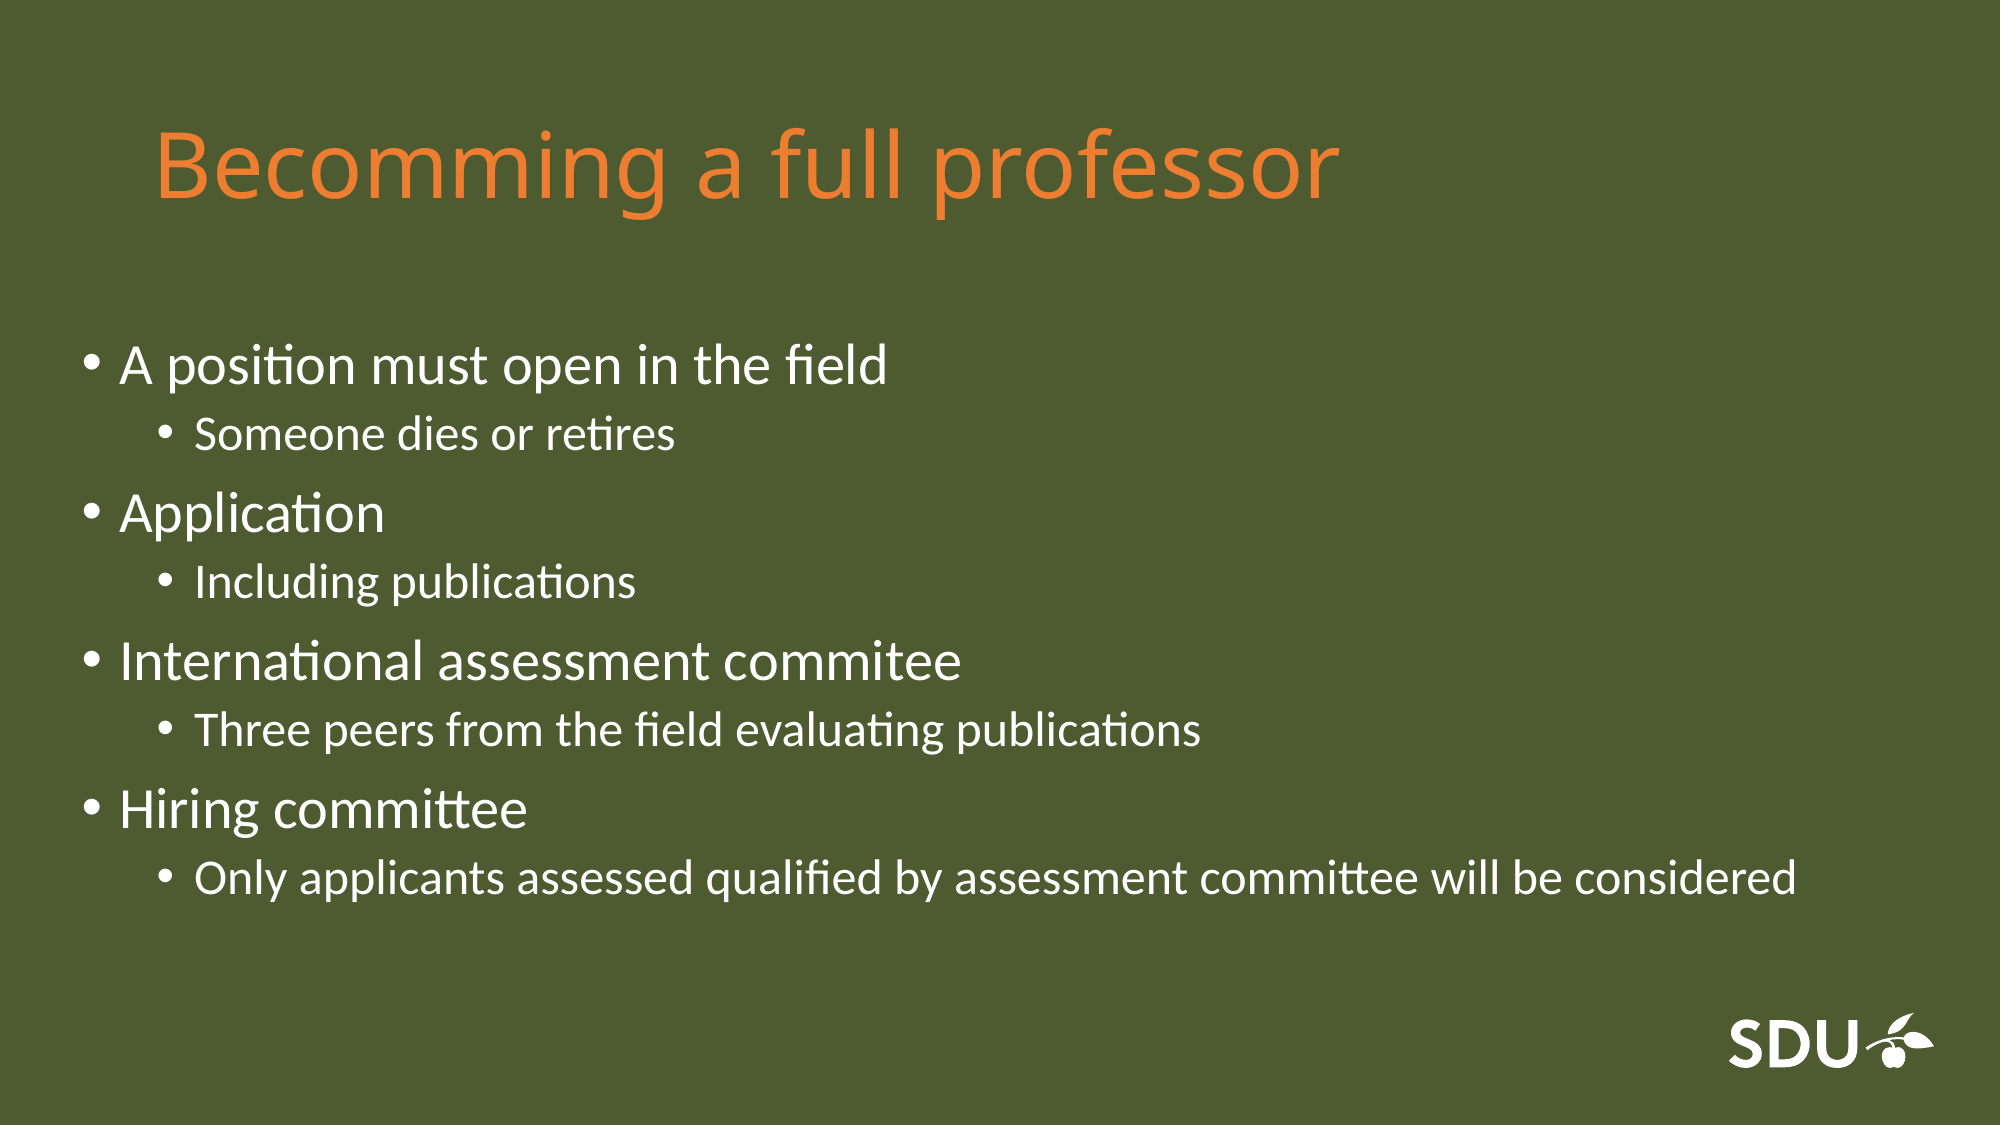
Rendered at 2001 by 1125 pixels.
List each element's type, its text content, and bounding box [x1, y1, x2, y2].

list A position must open in the field Someone dies or retires Application Including publications International assessment commitee Three peers from the field evaluating publications Hiring committee Only applicants assessed qualified by assessment committee will be considered [66, 326, 1933, 959]
title Becomming a full professor [137, 59, 1863, 278]
